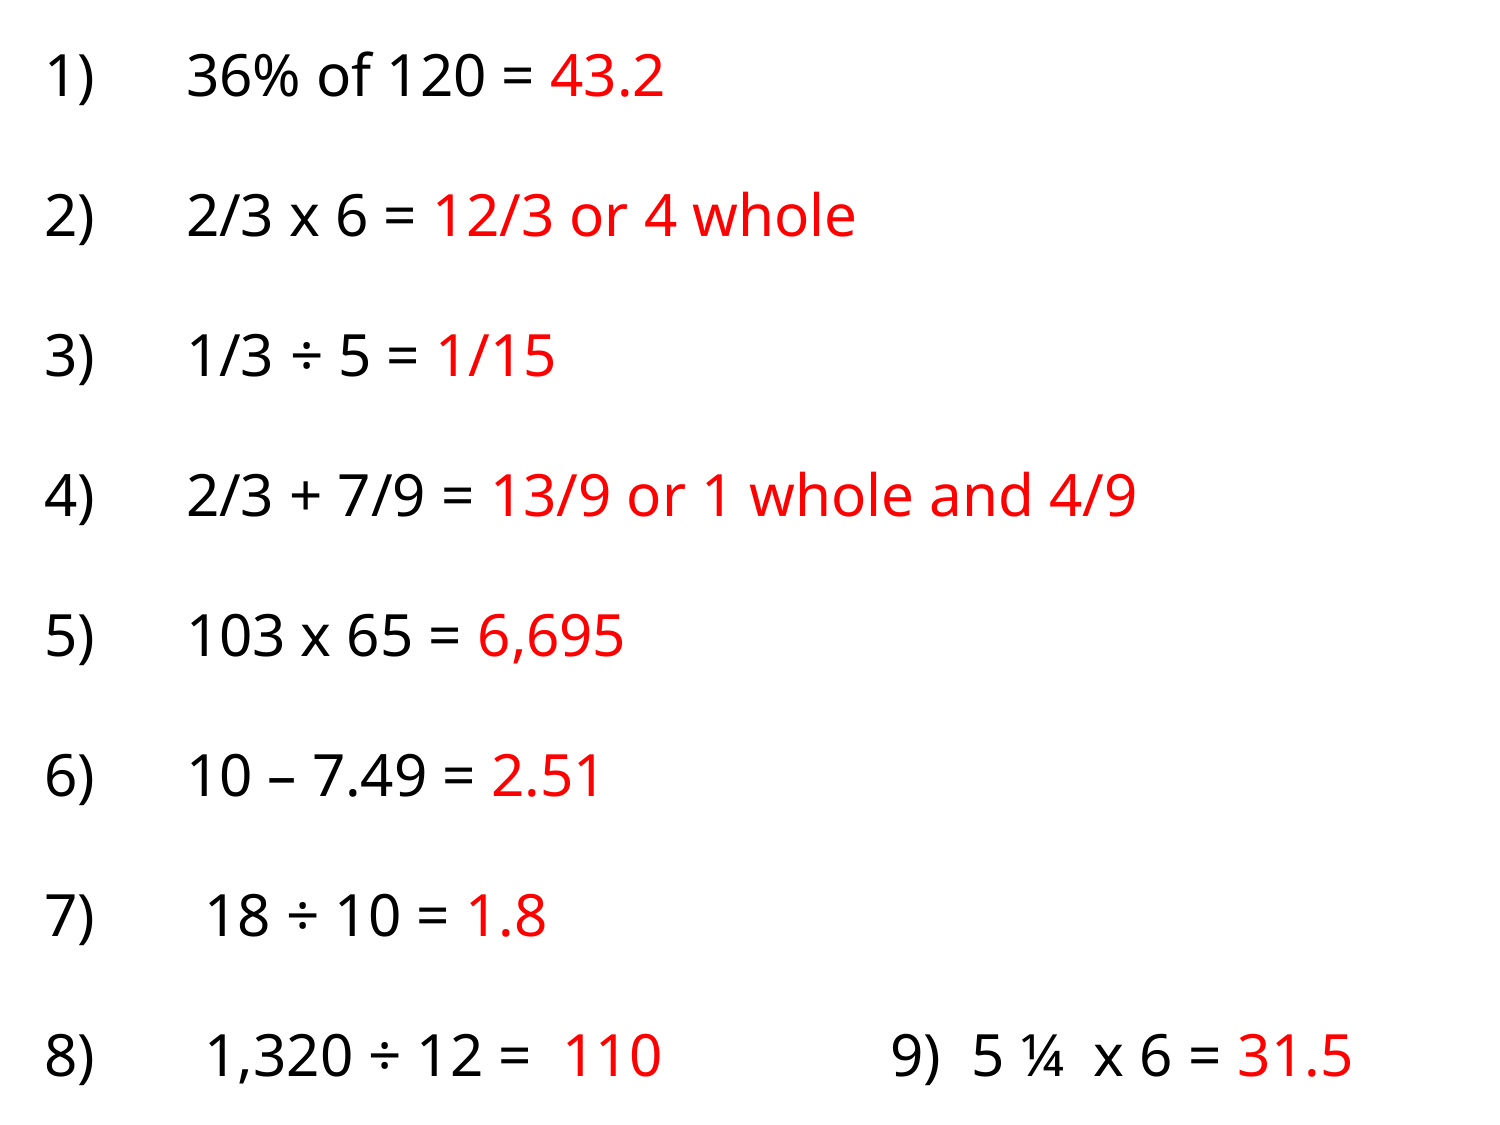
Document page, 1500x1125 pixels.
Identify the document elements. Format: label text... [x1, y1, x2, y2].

text_box 1) 36% of 120 = 43.2 2) 2/3 x 6 = 12/3 or 4 whole 3) 1/3 ÷ 5 = 1/15 4) 2/3 + 7/9 = 13/9 or 1 whole and 4/9 5) 103 x 65 = 6,695 6) 10 – 7.49 = 2.51 18 ÷ 10 = 1.8 1,320 ÷ 12 = 110 9) 5 ¼ x 6 = 31.5 [29, 30, 1471, 1096]
